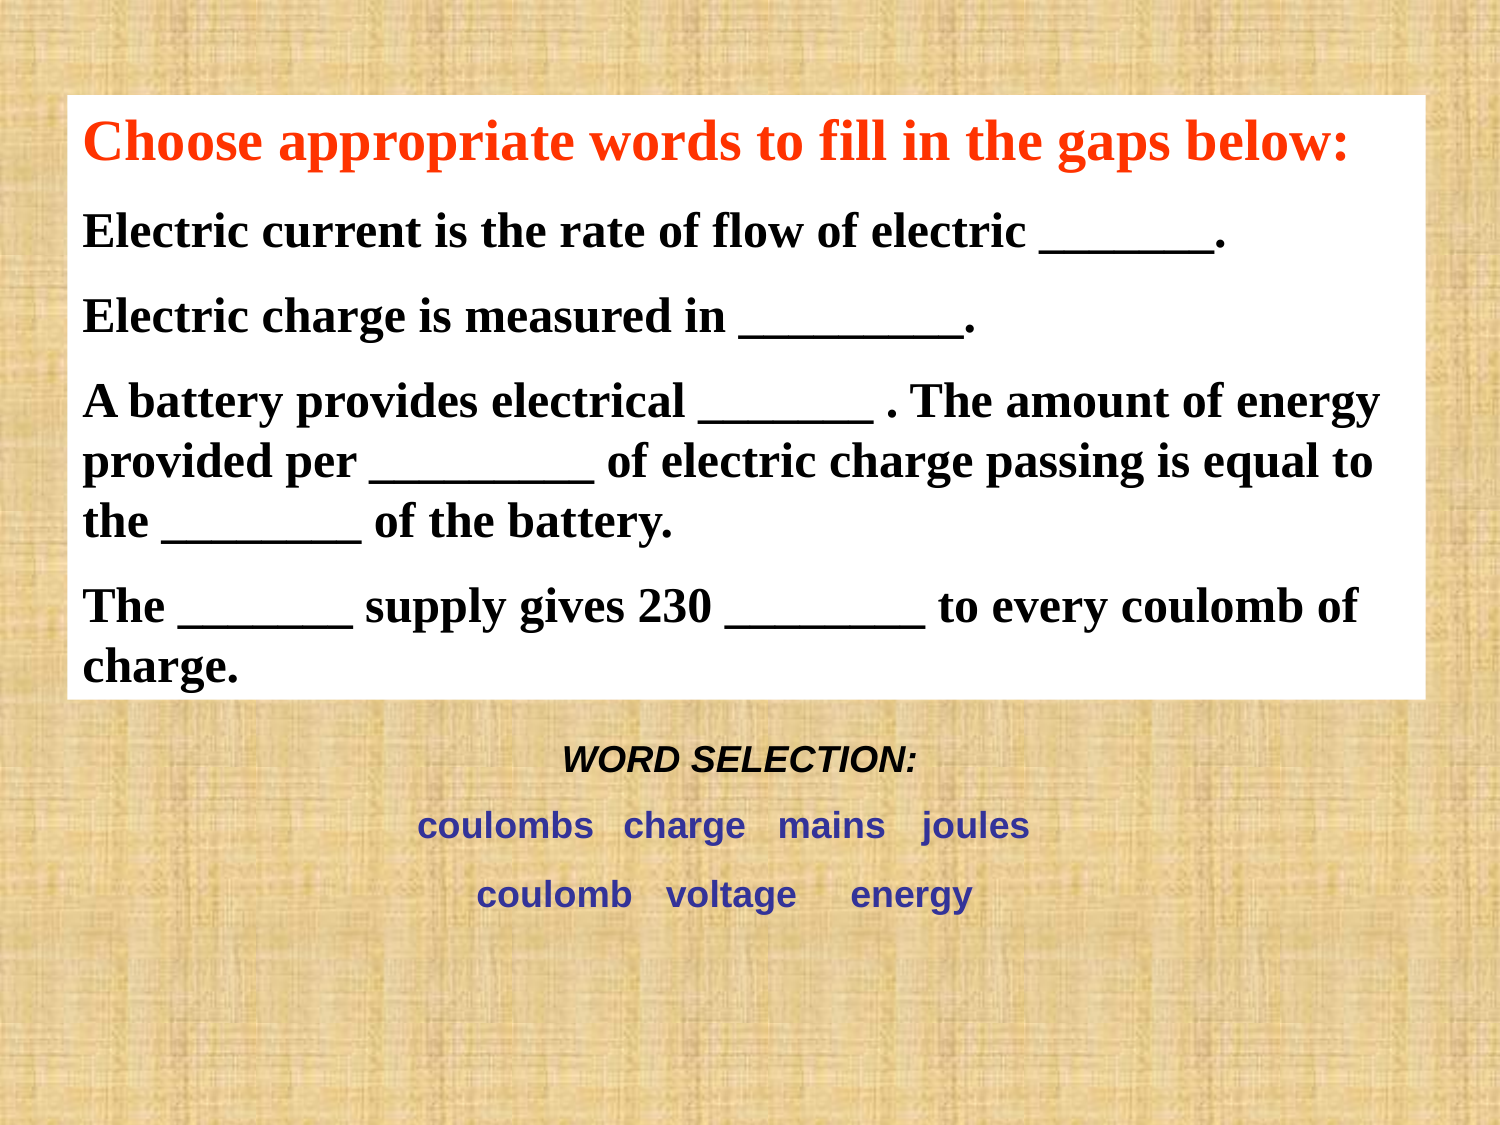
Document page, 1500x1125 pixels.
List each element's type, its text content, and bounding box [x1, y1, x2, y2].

text_box energy [857, 862, 1008, 922]
text_box voltage [663, 862, 857, 922]
text_box WORD SELECTION: [547, 727, 985, 788]
text_box coulomb [461, 862, 663, 922]
text_box joules [926, 793, 1063, 853]
picture [0, 0, 1500, 1125]
text_box charge [629, 793, 768, 853]
text_box Choose appropriate words to fill in the gaps below: Electric current is the rate of flow of electric _______. Electric charge is measured in _________. A battery provides electrical _______ . The amount of energy provided per _________ of electric charge passing is equal to the ________ of the battery. The _______ supply gives 230 ________ to every coulomb of charge. [67, 95, 1426, 700]
text_box coulombs [402, 793, 629, 853]
text_box mains [768, 793, 926, 853]
